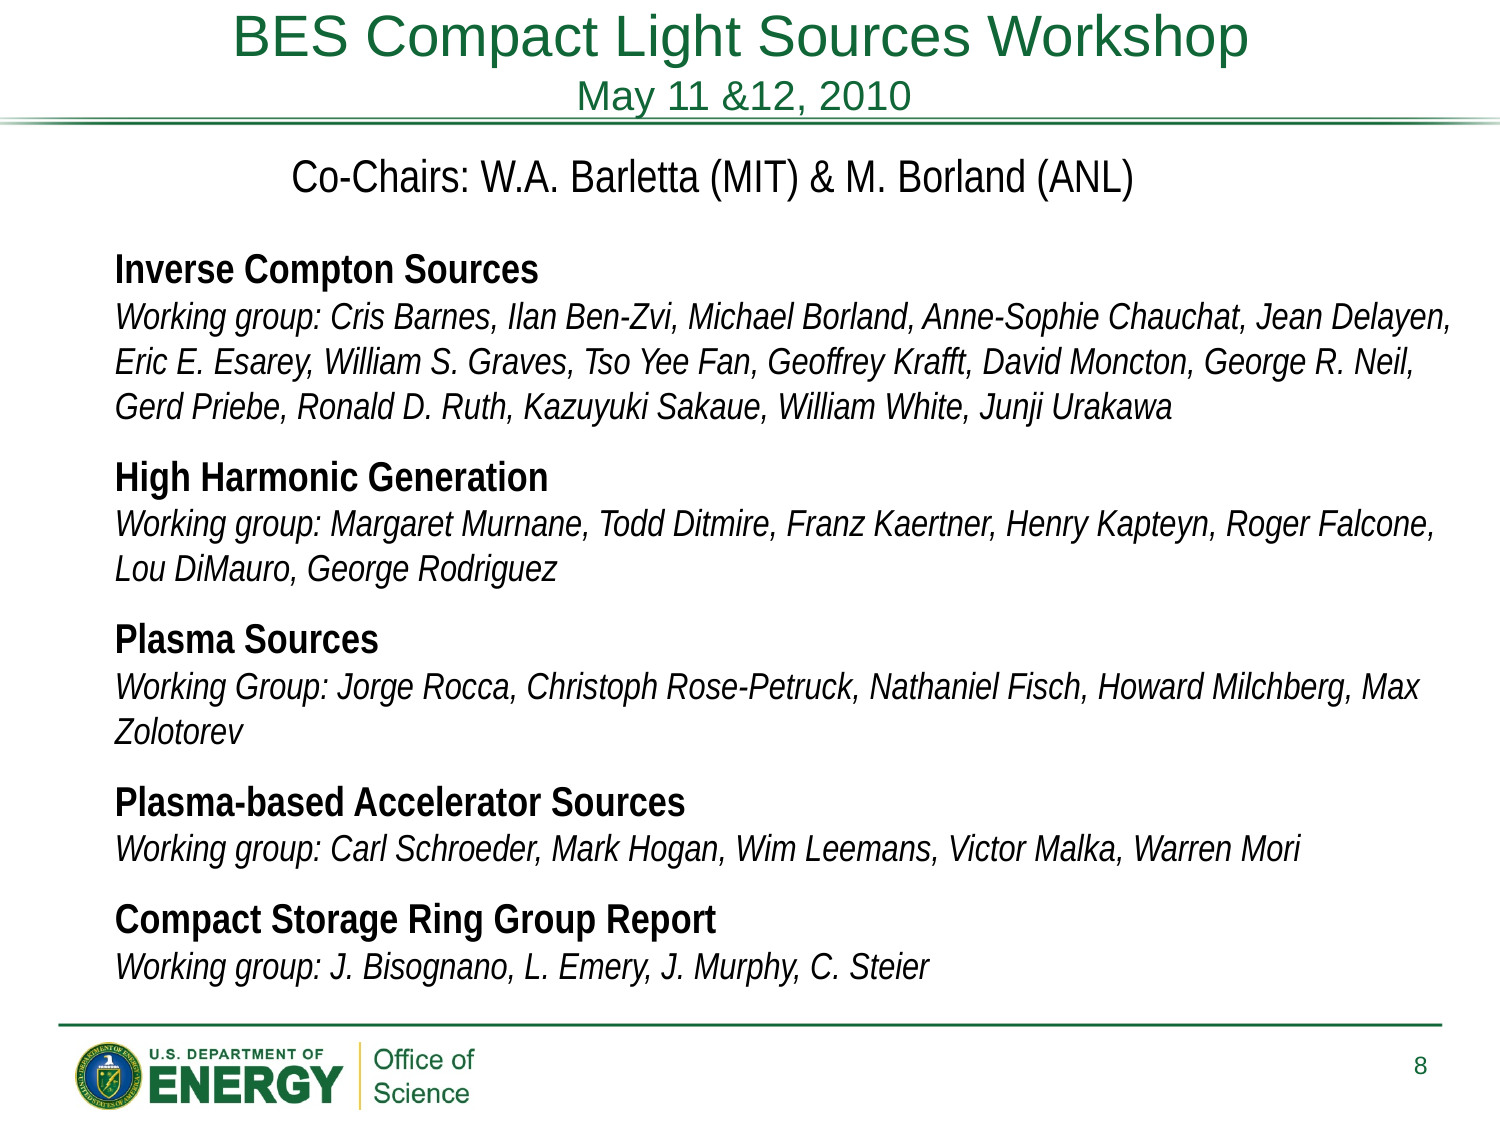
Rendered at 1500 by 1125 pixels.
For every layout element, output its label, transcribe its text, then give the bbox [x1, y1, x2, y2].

text_box 8 [1380, 1041, 1443, 1102]
picture [0, 127, 1500, 1125]
text_box Inverse Compton Sources Working group: Cris Barnes, Ilan Ben-Zvi, Michael Borland, Anne-Sophie Chauchat, Jean Delayen, Eric E. Esarey, William S. Graves, Tso Yee Fan, Geoffrey Krafft, David Moncton, George R. Neil, Gerd Priebe, Ronald D. Ruth, Kazuyuki Sakaue, William White, Junji Urakawa High Harmonic Generation Working group: Margaret Murnane, Todd Ditmire, Franz Kaertner, Henry Kapteyn, Roger Falcone, Lou DiMauro, George Rodriguez Plasma Sources Working Group: Jorge Rocca, Christoph Rose-Petruck, Nathaniel Fisch, Howard Milchberg, Max Zolotorev Plasma-based Accelerator Sources Working group: Carl Schroeder, Mark Hogan, Wim Leemans, Victor Malka, Warren Mori Compact Storage Ring Group Report Working group: J. Bisognano, L. Emery, J. Murphy, C. Steier [99, 234, 1472, 1065]
text_box Co-Chairs: W.A. Barletta (MIT) & M. Borland (ANL) [276, 138, 1151, 209]
title BES Compact Light Sources Workshop May 11 &12, 2010 [0, 0, 1500, 127]
